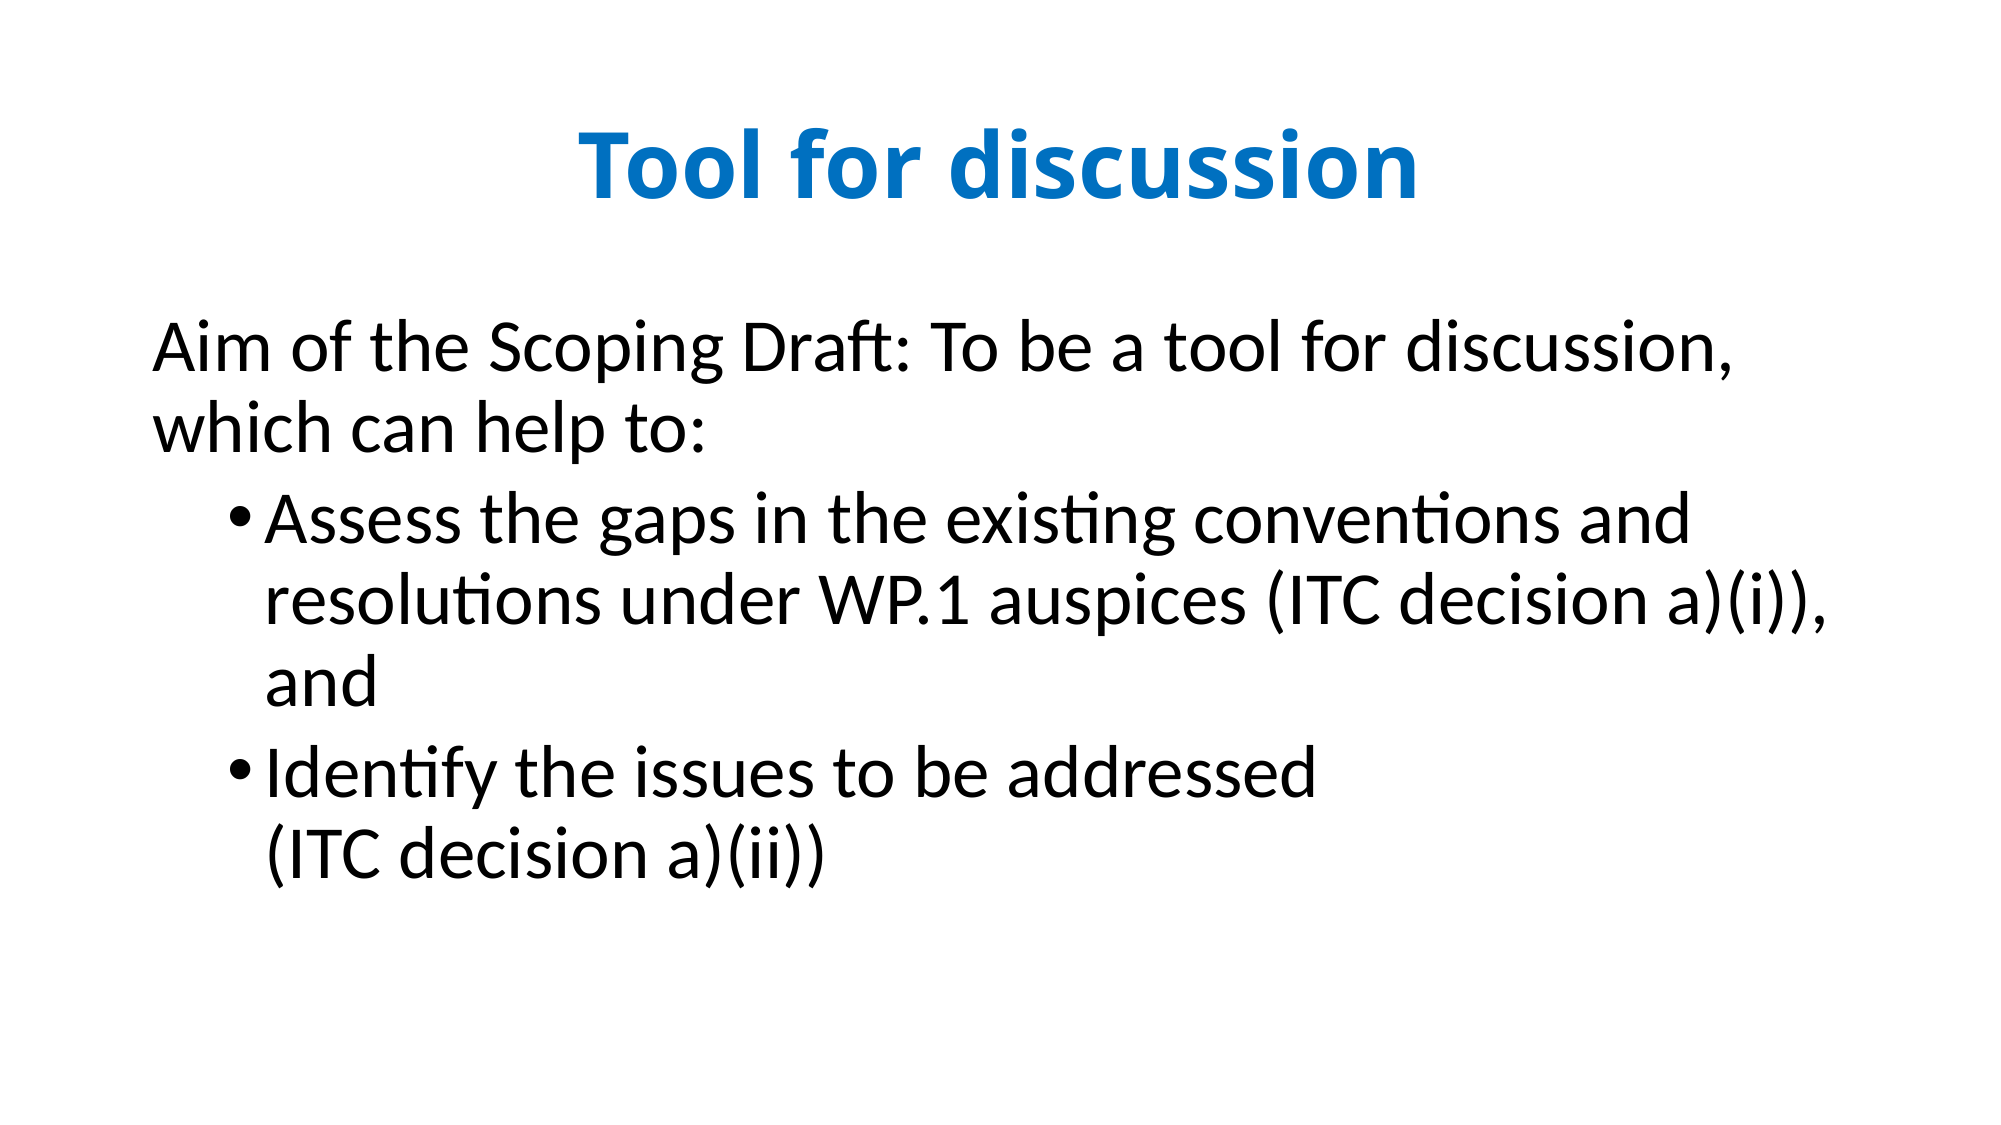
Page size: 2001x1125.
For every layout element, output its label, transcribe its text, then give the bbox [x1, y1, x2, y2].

list Aim of the Scoping Draft: To be a tool for discussion, which can help to: Assess the gaps in the existing conventions and resolutions under WP.1 auspices (ITC decision a)(i)), and Identify the issues to be addressed (ITC decision a)(ii)) [137, 299, 1863, 1014]
title Tool for discussion [137, 59, 1863, 278]
